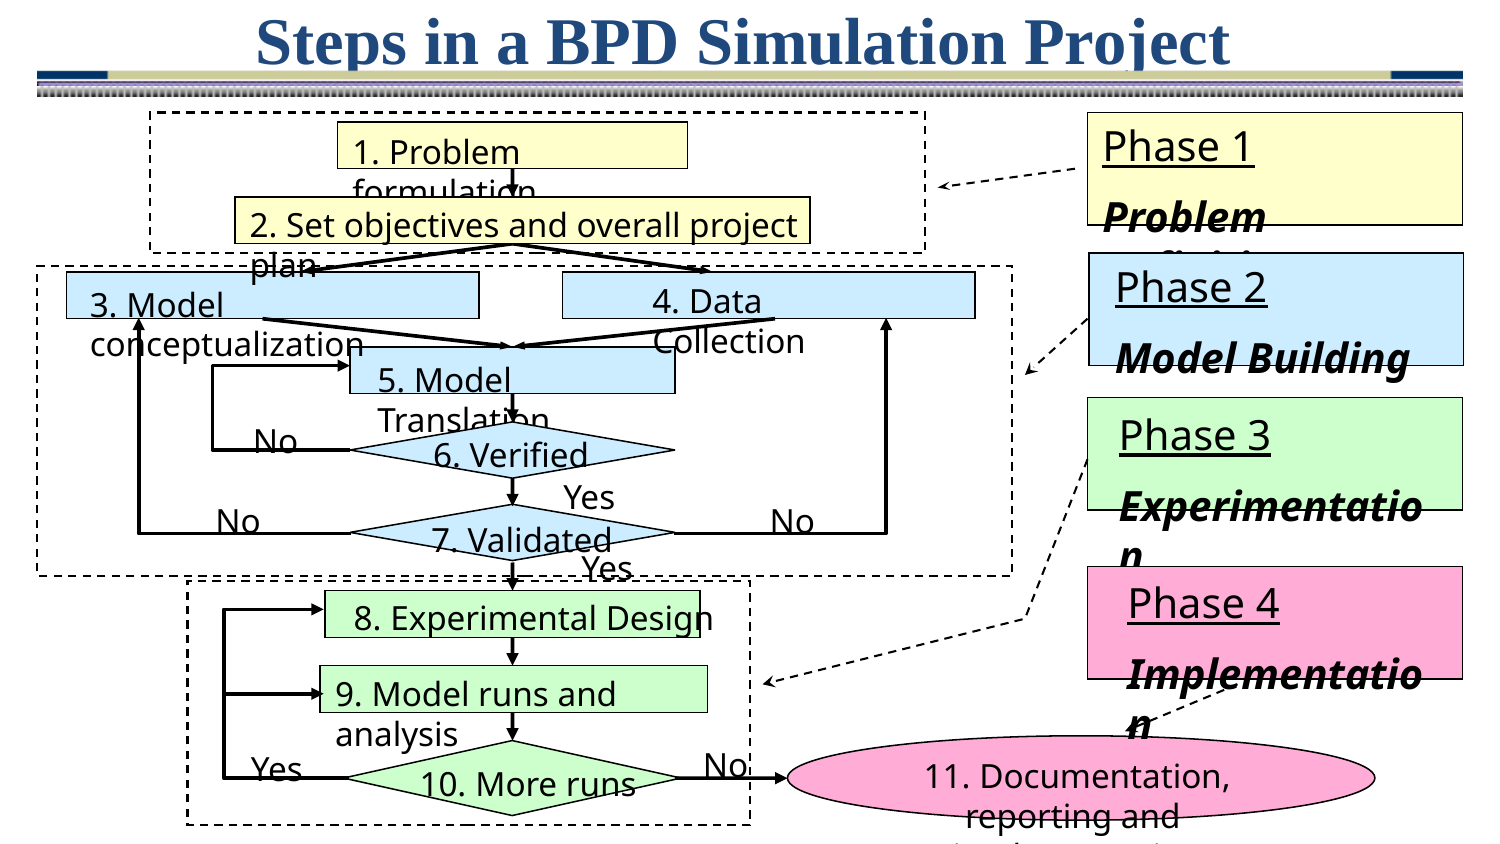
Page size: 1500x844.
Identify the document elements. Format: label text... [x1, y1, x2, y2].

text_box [149, 112, 1488, 305]
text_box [37, 66, 1463, 97]
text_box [1087, 402, 1463, 566]
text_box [1024, 252, 1464, 395]
text_box Steps in a BPD Simulation Project [50, 0, 1438, 65]
text_box [1016, 463, 1082, 564]
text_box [187, 605, 782, 826]
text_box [37, 243, 1013, 596]
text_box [787, 566, 1463, 844]
